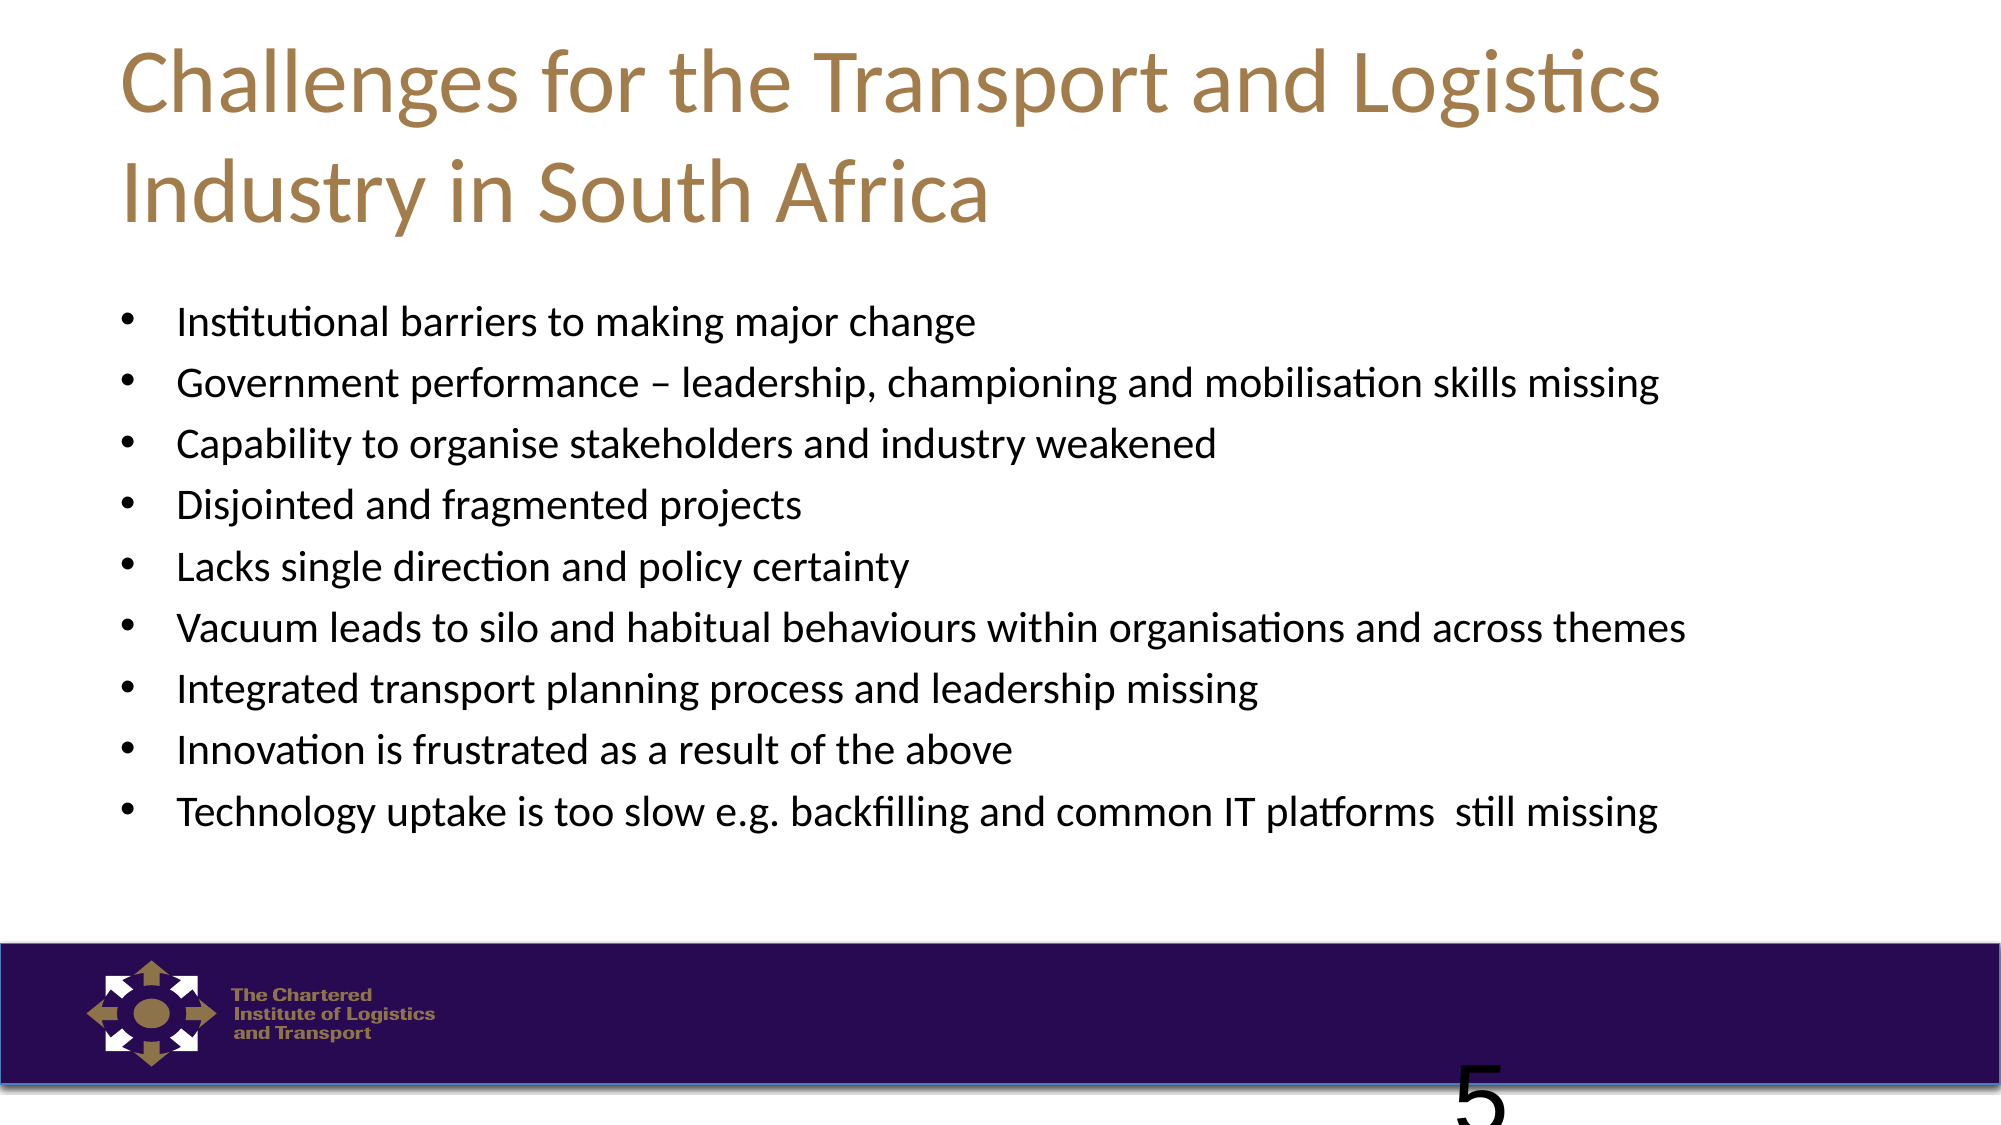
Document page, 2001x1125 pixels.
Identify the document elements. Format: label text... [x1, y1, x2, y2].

slide_number 5 [1433, 1024, 1900, 1103]
title Challenges for the Transport and Logistics Industry in South Africa [99, 11, 1900, 199]
list Institutional barriers to making major change Government performance – leadership, championing and mobilisation skills missing Capability to organise stakeholders and industry weakened Disjointed and fragmented projects Lacks single direction and policy certainty Vacuum leads to silo and habitual behaviours within organisations and across themes Integrated transport planning process and leadership missing Innovation is frustrated as a result of the above Technology uptake is too slow e.g. backfilling and common IT platforms still missing [99, 282, 1900, 1025]
